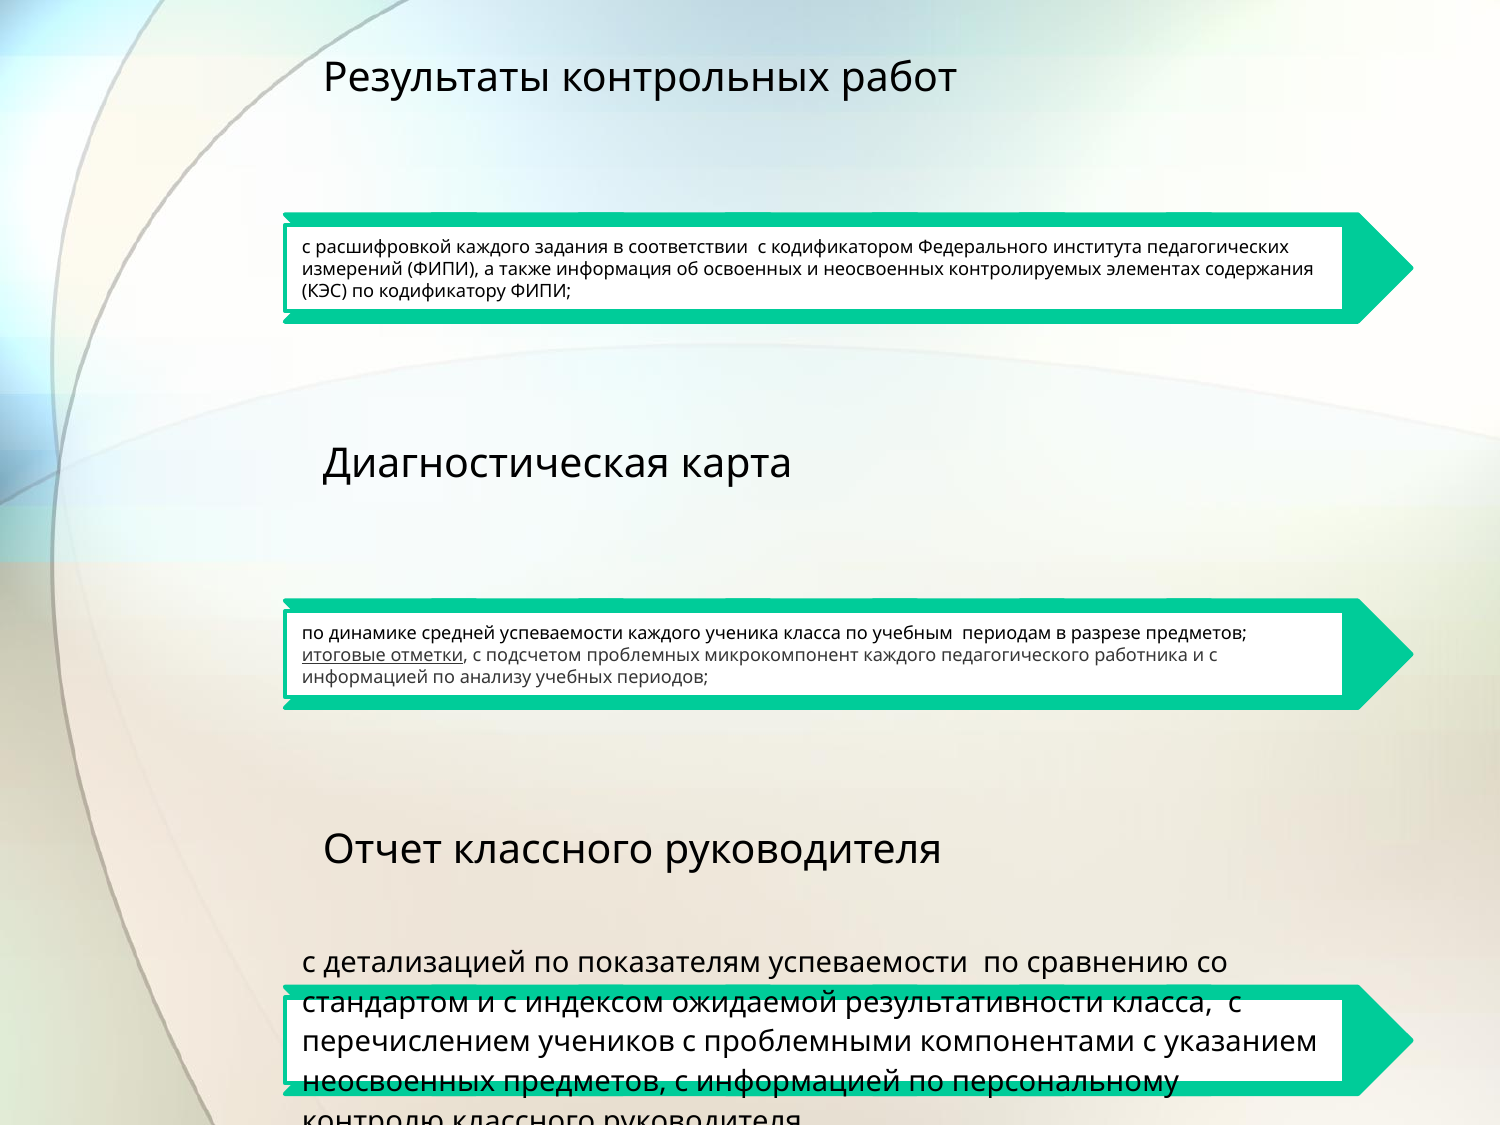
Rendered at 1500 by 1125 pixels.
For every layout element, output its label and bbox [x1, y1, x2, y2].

picture [320, 1117, 329, 1125]
picture [0, 0, 1500, 1125]
picture [389, 1117, 398, 1125]
picture [372, 1117, 381, 1125]
picture [756, 1117, 764, 1122]
picture [551, 1117, 560, 1125]
picture [581, 1117, 590, 1125]
picture [473, 1118, 479, 1125]
picture [607, 1117, 616, 1125]
picture [409, 1118, 415, 1125]
text_box [249, 42, 1412, 1095]
picture [431, 1117, 439, 1125]
picture [709, 1117, 714, 1125]
picture [774, 1118, 780, 1125]
picture [689, 1117, 698, 1125]
picture [654, 1117, 663, 1125]
